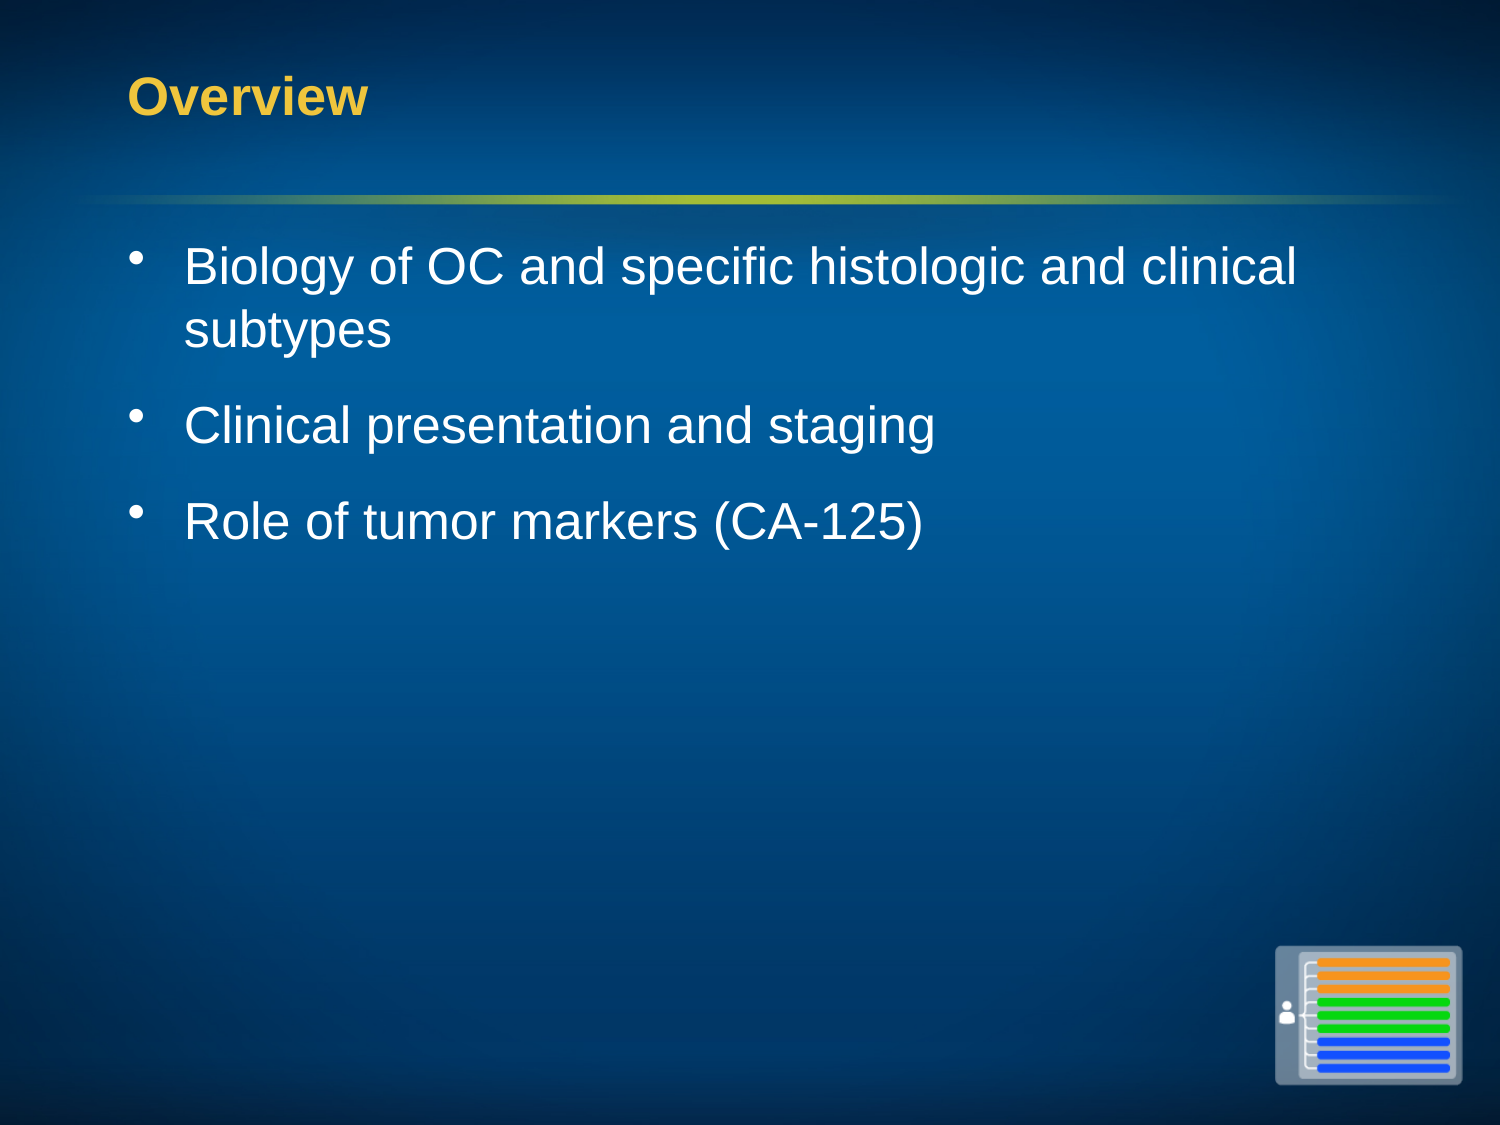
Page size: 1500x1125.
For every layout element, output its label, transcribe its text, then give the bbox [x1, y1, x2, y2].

list Biology of OC and specific histologic and clinical subtypes Clinical presentation and staging Role of tumor markers (CA-125) [112, 224, 1388, 1088]
picture [0, 0, 1500, 1125]
title Overview [112, 0, 1388, 188]
